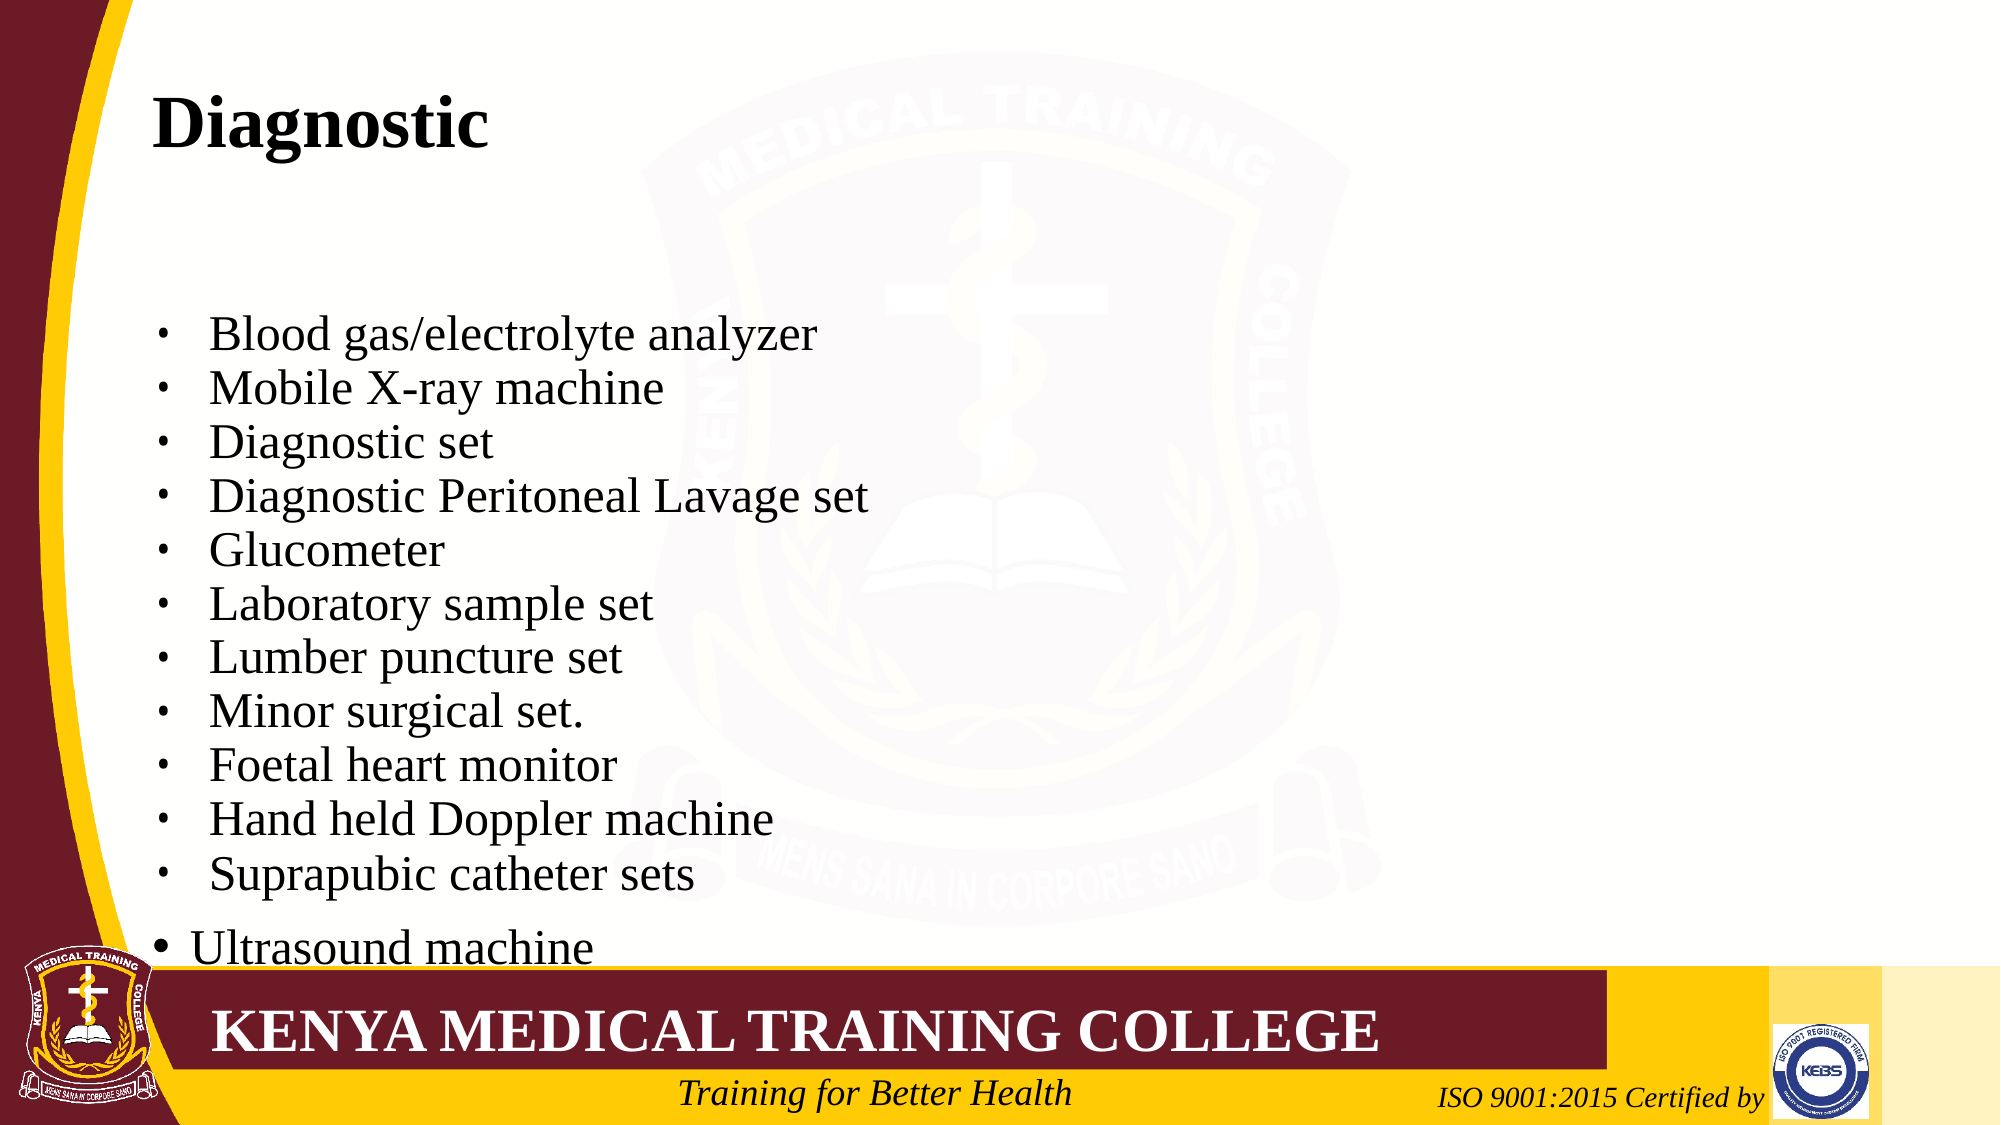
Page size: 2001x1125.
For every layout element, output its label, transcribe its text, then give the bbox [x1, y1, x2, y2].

picture [0, 0, 2000, 1125]
title Diagnostic [137, 59, 1863, 278]
list Blood gas/electrolyte analyzer Mobile X-ray machine Diagnostic set Diagnostic Peritoneal Lavage set Glucometer Laboratory sample set Lumber puncture set Minor surgical set. Foetal heart monitor Hand held Doppler machine Suprapubic catheter sets Ultrasound machine [137, 299, 1863, 1014]
